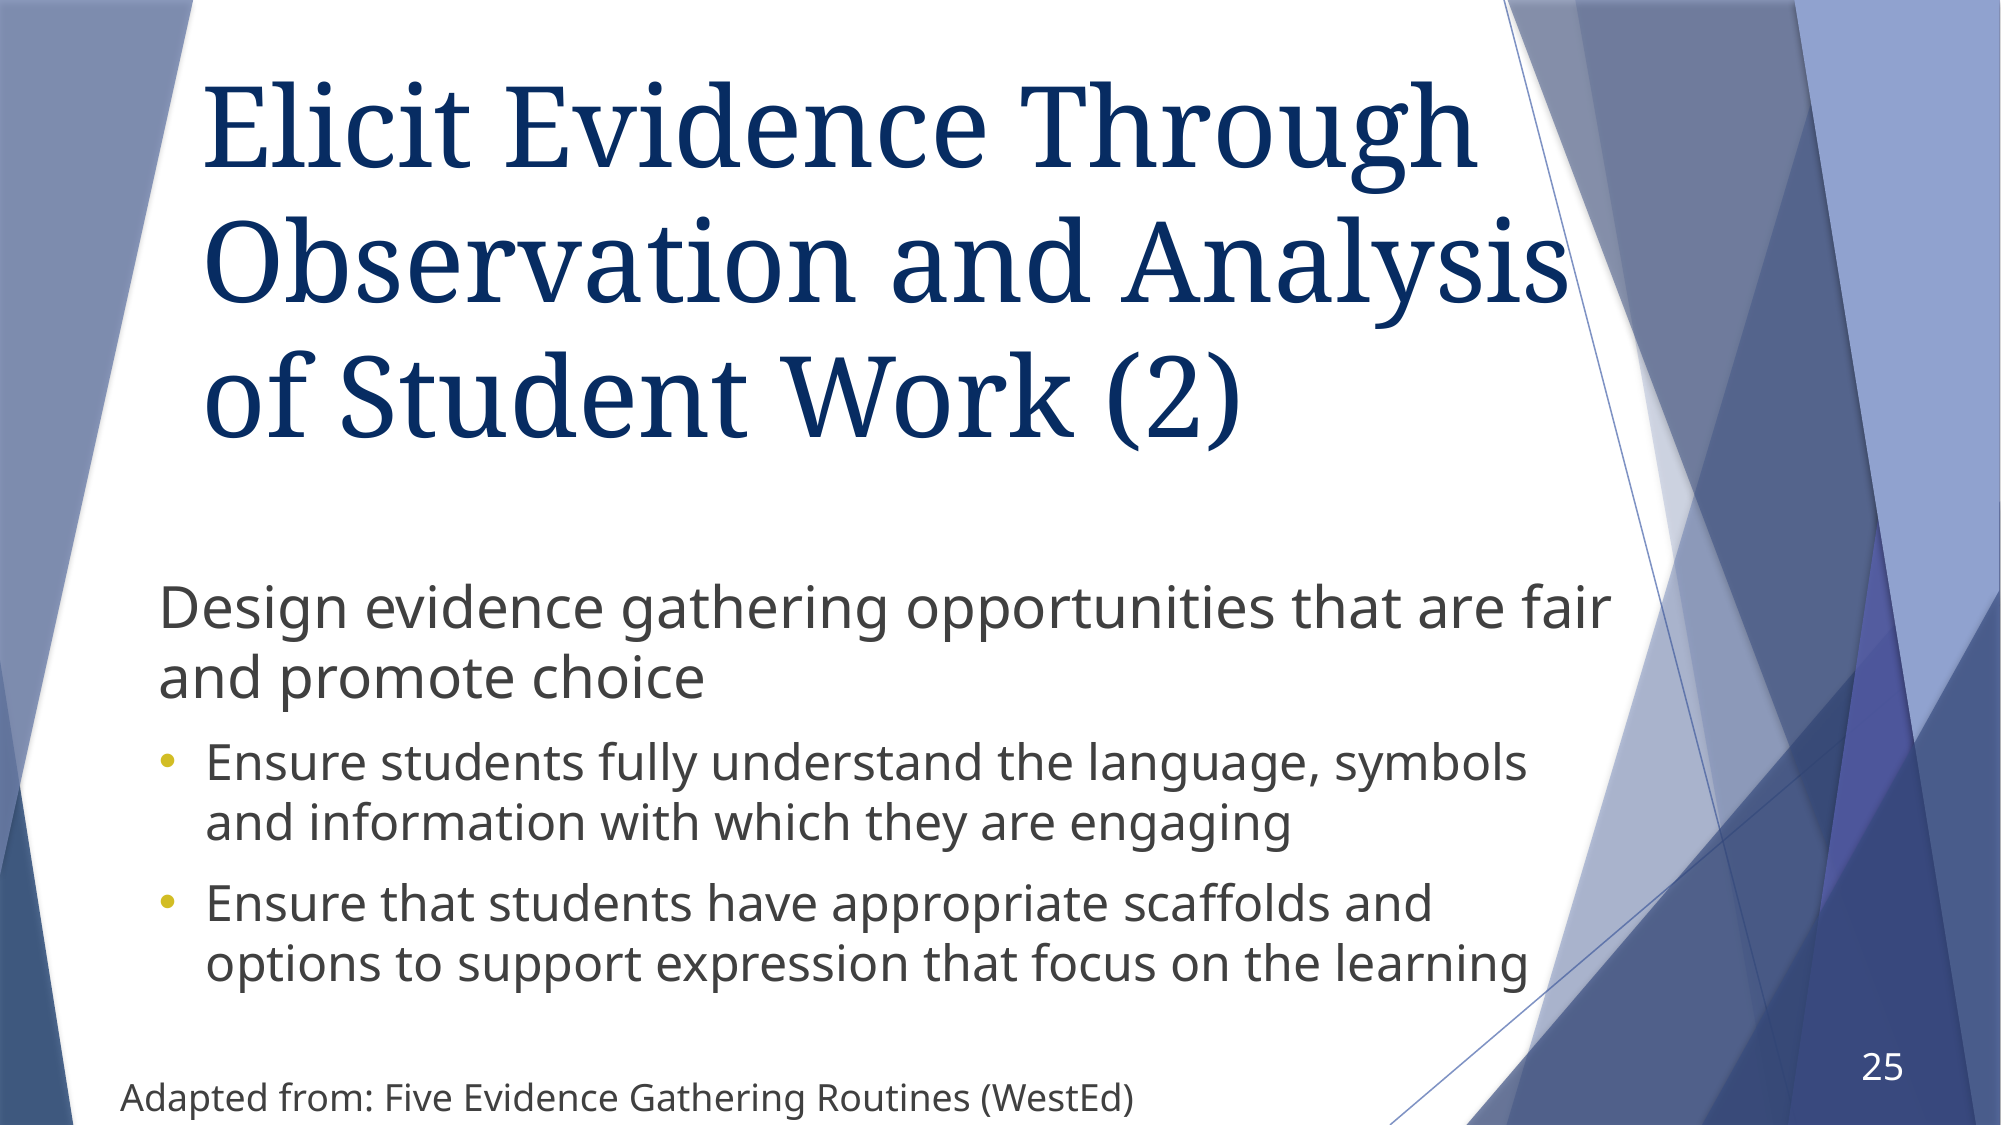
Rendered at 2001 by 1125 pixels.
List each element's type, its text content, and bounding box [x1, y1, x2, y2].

title Elicit Evidence Through Observation and Analysis of Student Work (2) [186, 48, 1662, 265]
text_box Adapted from: Five Evidence Gathering Routines (WestEd) [105, 1066, 1150, 1125]
list Design evidence gathering opportunities that are fair and promote choice Ensure students fully understand the language, symbols and information with which they are engaging Ensure that students have appropriate scaffolds and options to support expression that focus on the learning [144, 562, 1636, 1125]
slide_number 25 [1807, 1035, 1920, 1095]
